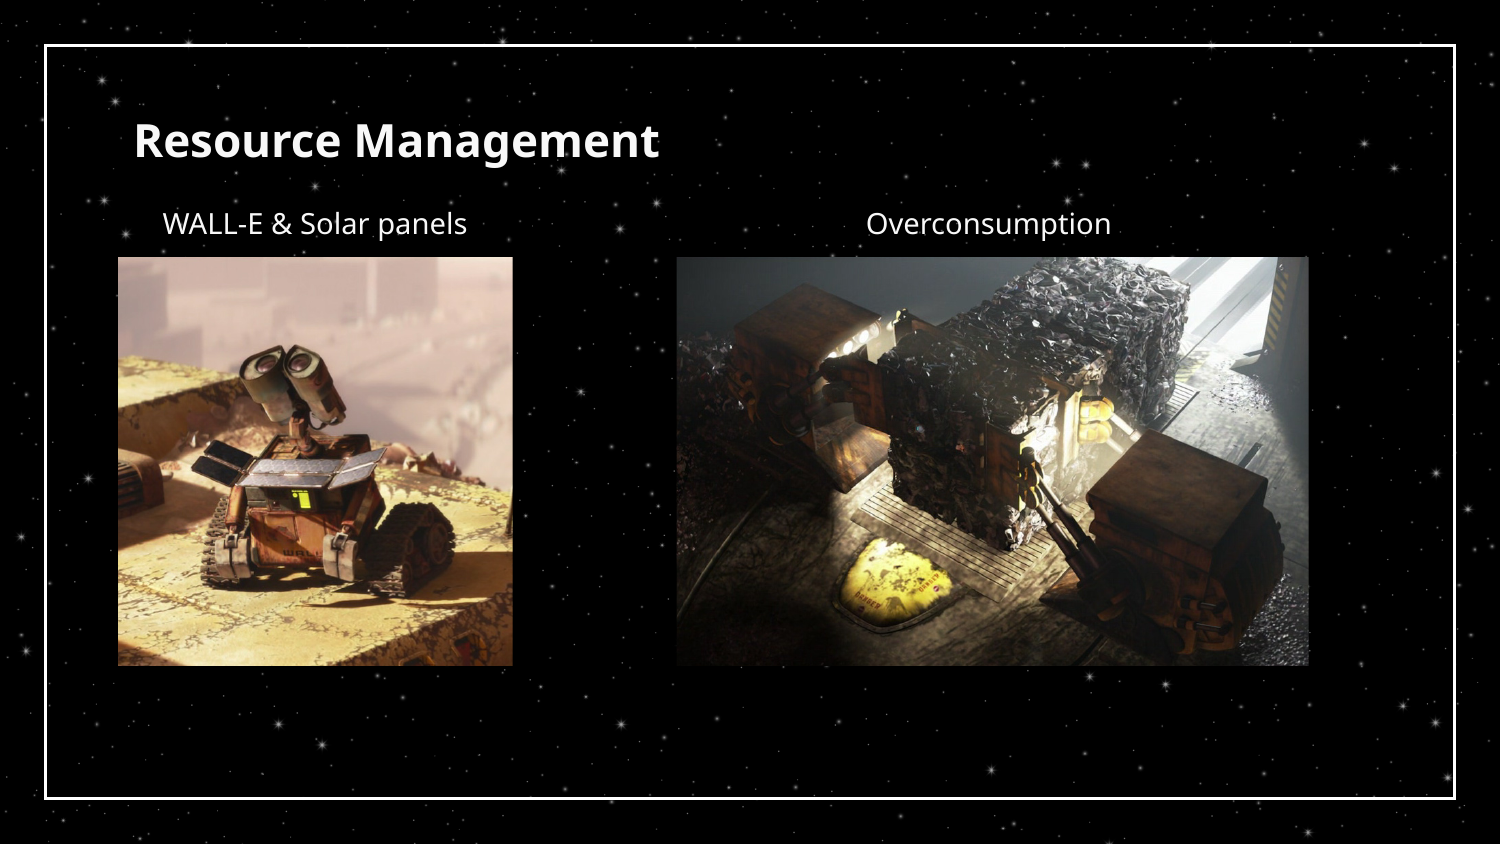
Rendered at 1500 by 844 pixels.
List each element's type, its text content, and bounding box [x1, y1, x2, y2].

title Resource Management [118, 88, 1176, 194]
text_box WALL-E & Solar panels [118, 184, 513, 255]
text_box Overconsumption [676, 184, 1309, 255]
picture [0, 0, 1500, 844]
